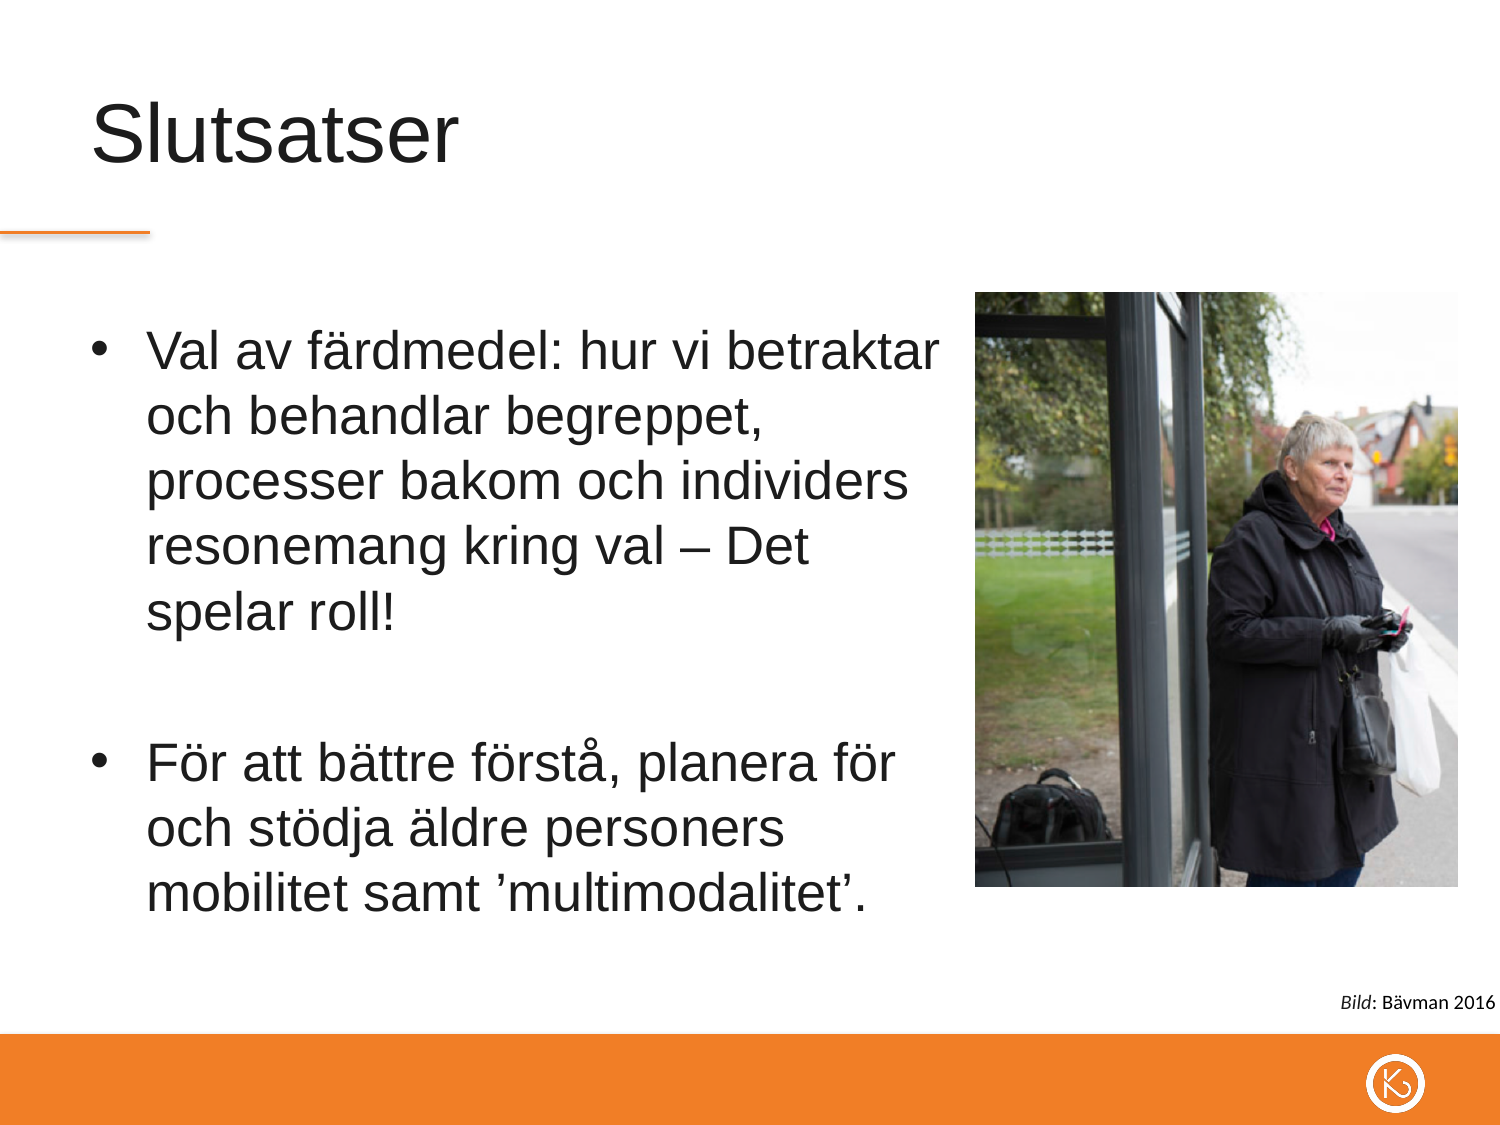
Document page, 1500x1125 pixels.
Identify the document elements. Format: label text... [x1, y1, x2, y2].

list Val av färdmedel: hur vi betraktar och behandlar begreppet, processer bakom och individers resonemang kring val – Det spelar roll! För att bättre förstå, planera för och stödja äldre personers mobilitet samt ’multimodalitet’. [75, 307, 976, 1005]
text_box Bild: Bävman 2016 [1292, 983, 1500, 1020]
title Slutsatser [75, 45, 1425, 233]
picture [975, 205, 1500, 946]
picture [1366, 1054, 1425, 1113]
